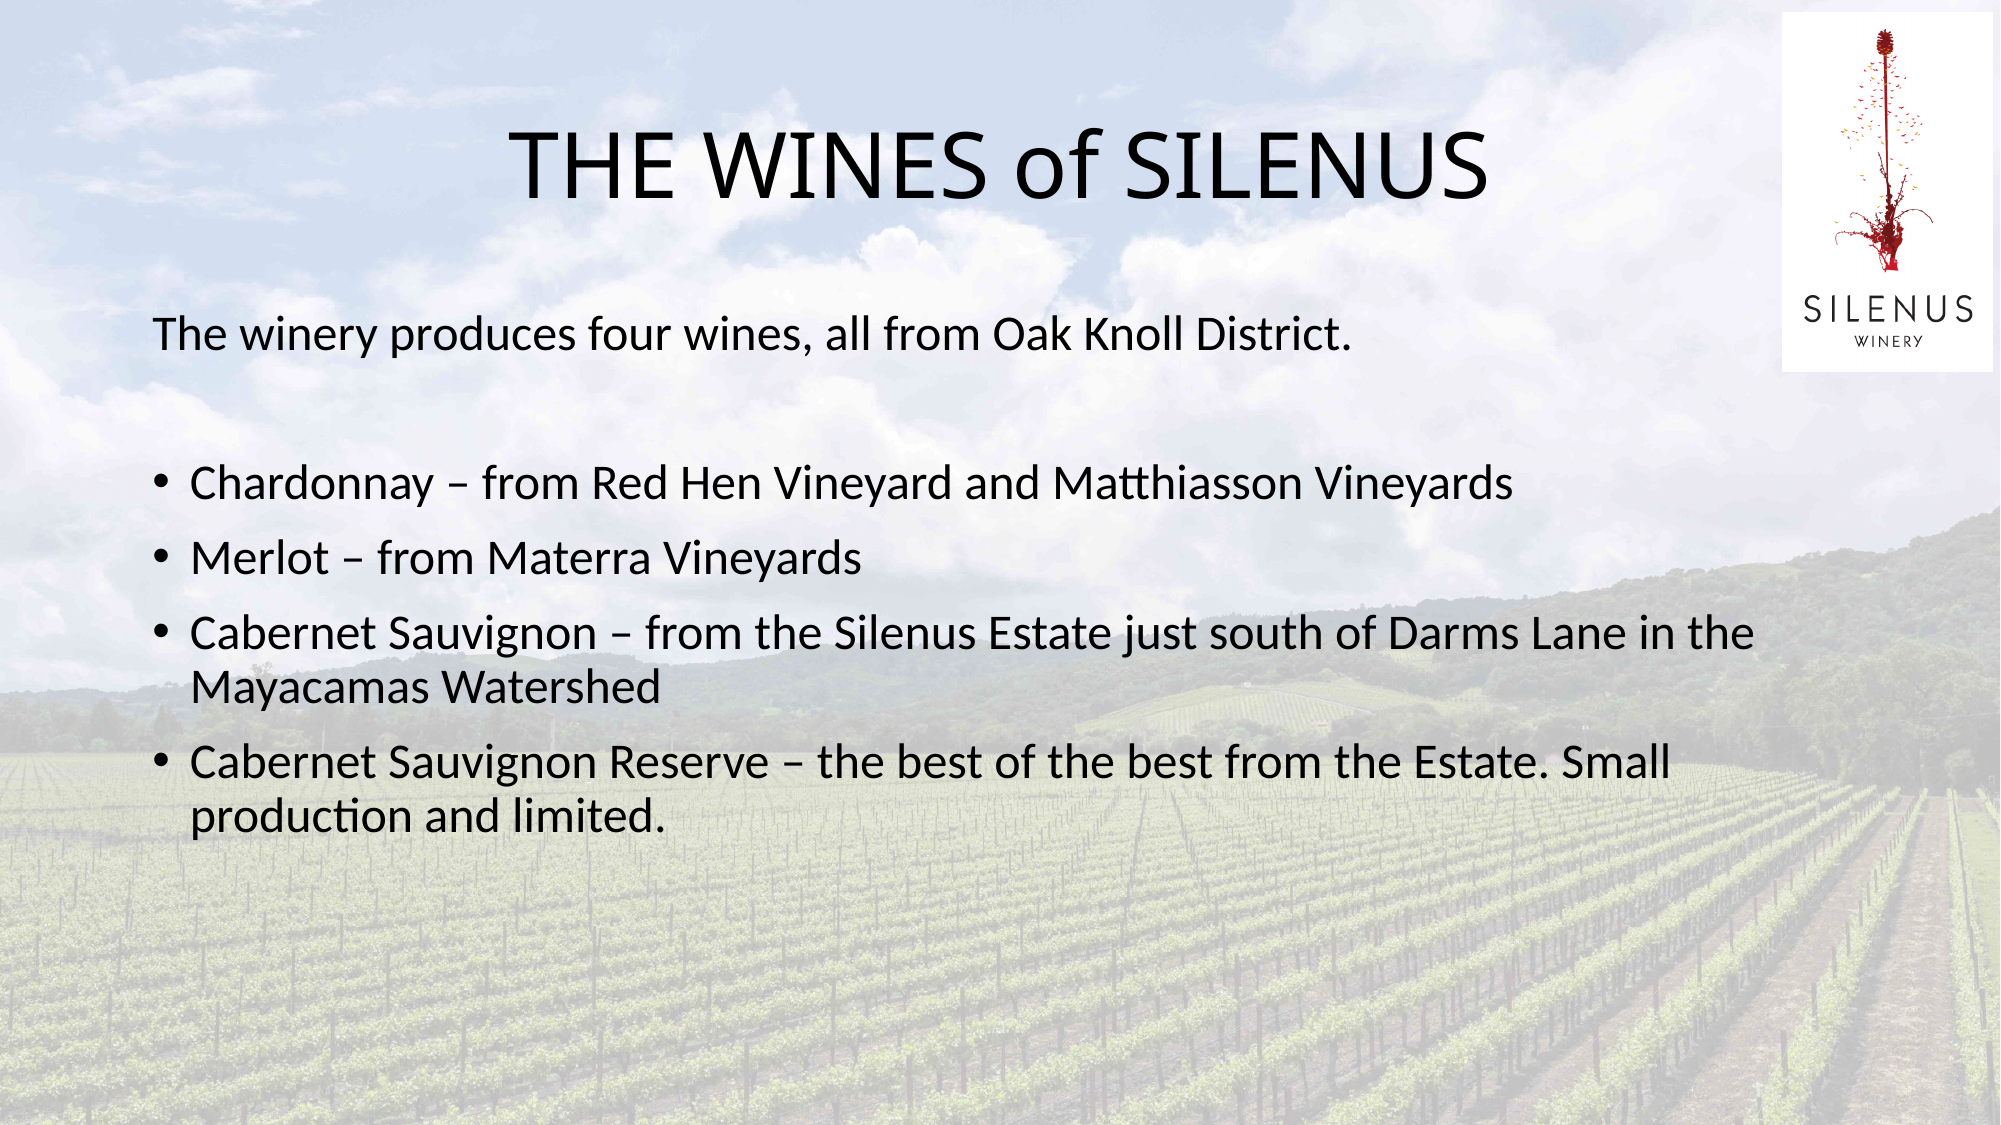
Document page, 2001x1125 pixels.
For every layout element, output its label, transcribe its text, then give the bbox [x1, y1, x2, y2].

list The winery produces four wines, all from Oak Knoll District. Chardonnay – from Red Hen Vineyard and Matthiasson Vineyards Merlot – from Materra Vineyards Cabernet Sauvignon – from the Silenus Estate just south of Darms Lane in the Mayacamas Watershed Cabernet Sauvignon Reserve – the best of the best from the Estate. Small production and limited. [137, 299, 1863, 1014]
title THE WINES of SILENUS [137, 59, 1863, 278]
picture [0, 0, 2001, 1125]
